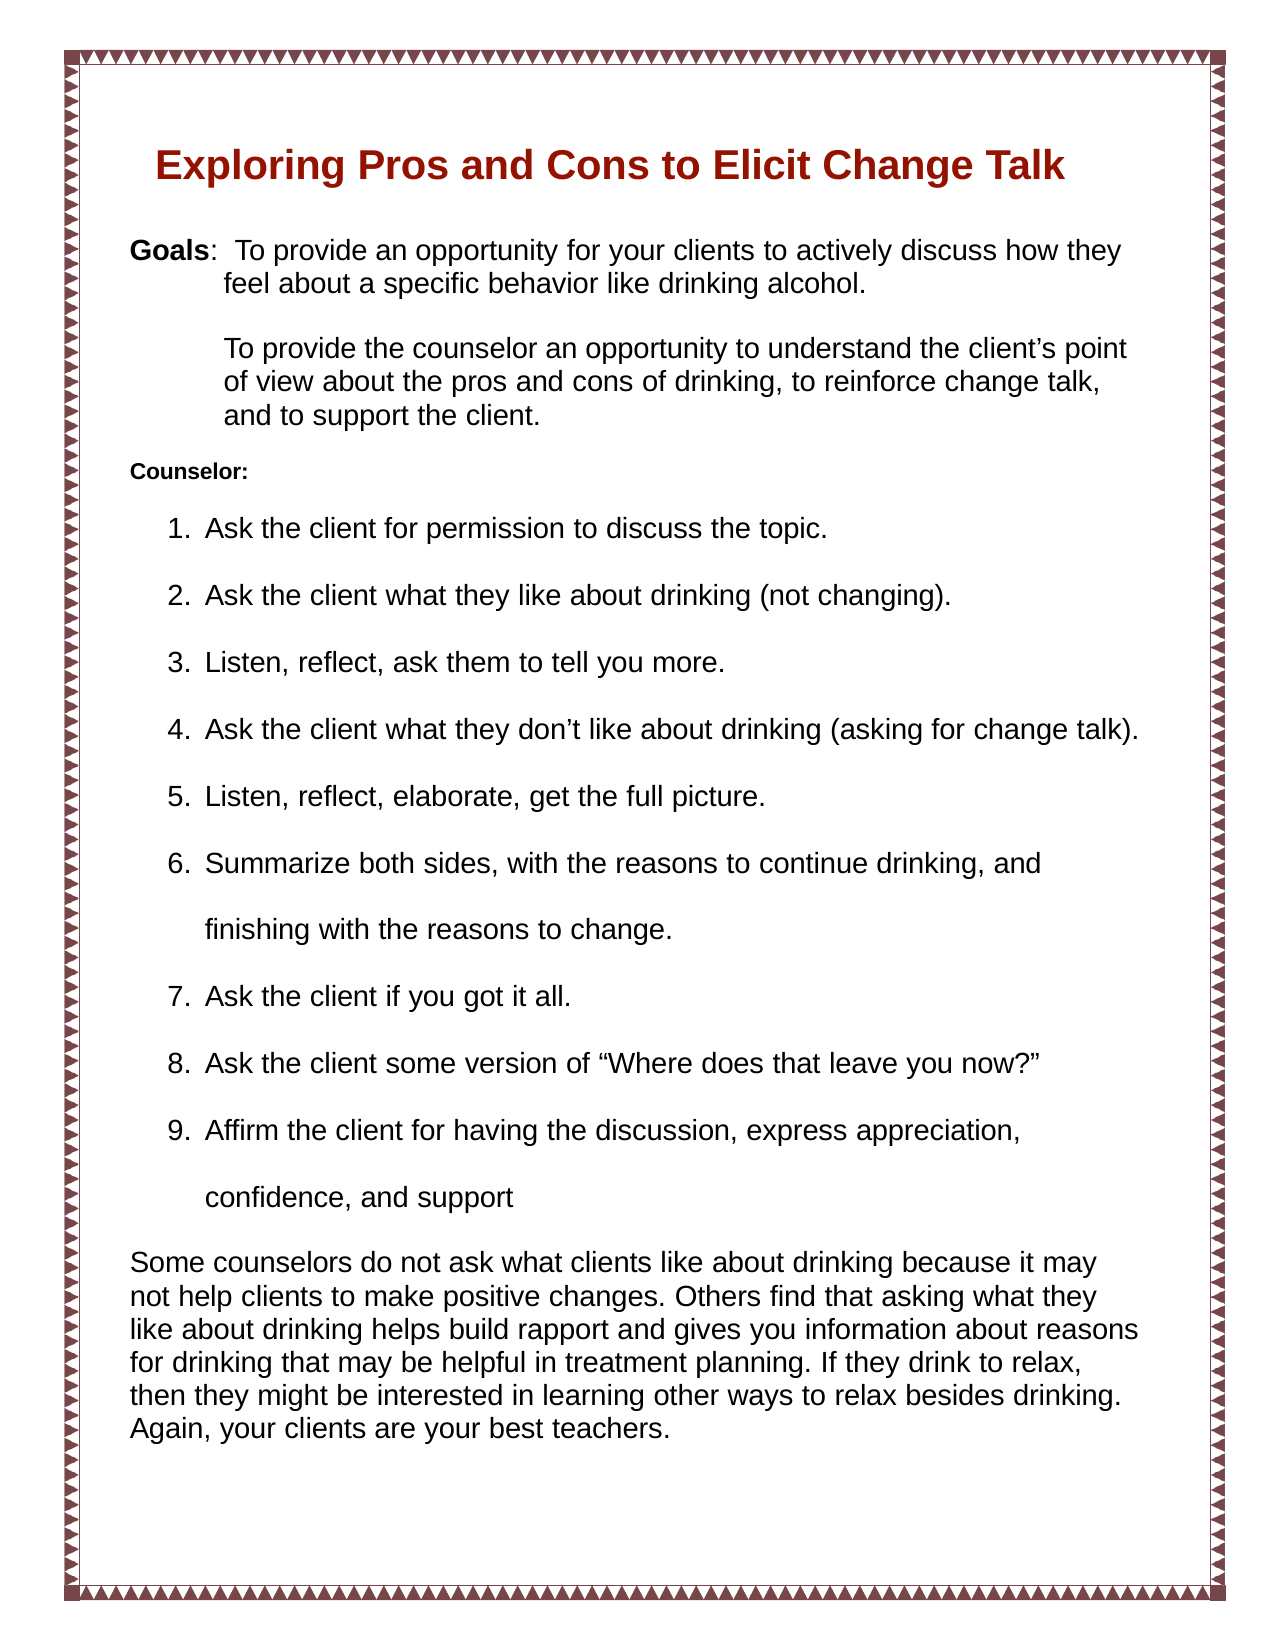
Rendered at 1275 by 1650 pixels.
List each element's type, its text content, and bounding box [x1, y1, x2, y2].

title Exploring Pros and Cons to Elicit Change Talk [87, 87, 1188, 238]
list Goals: To provide an opportunity for your clients to actively discuss how they feel about a specific behavior like drinking alcohol. To provide the counselor an opportunity to understand the client’s point of view about the pros and cons of drinking, to reinforce change talk, and to support the client. Counselor: Ask the client for permission to discuss the topic. Ask the client what they like about drinking (not changing). Listen, reflect, ask them to tell you more. Ask the client what they don’t like about drinking (asking for change talk). Listen, reflect, elaborate, get the full picture. Summarize both sides, with the reasons to continue drinking, and finishing with the reasons to change. Ask the client if you got it all. Ask the client some version of “Where does that leave you now?” Affirm the client for having the discussion, express appreciation, confidence, and support Some counselors do not ask what clients like about drinking because it may not help clients to make positive changes. Others find that asking what they like about drinking helps build rapport and gives you information about reasons for drinking that may be helpful in treatment planning. If they drink to relax, then they might be interested in learning other ways to relax besides drinking. Again, your clients are your best teachers. [112, 225, 1163, 1272]
picture [64, 64, 79, 1586]
picture [1210, 64, 1225, 1586]
